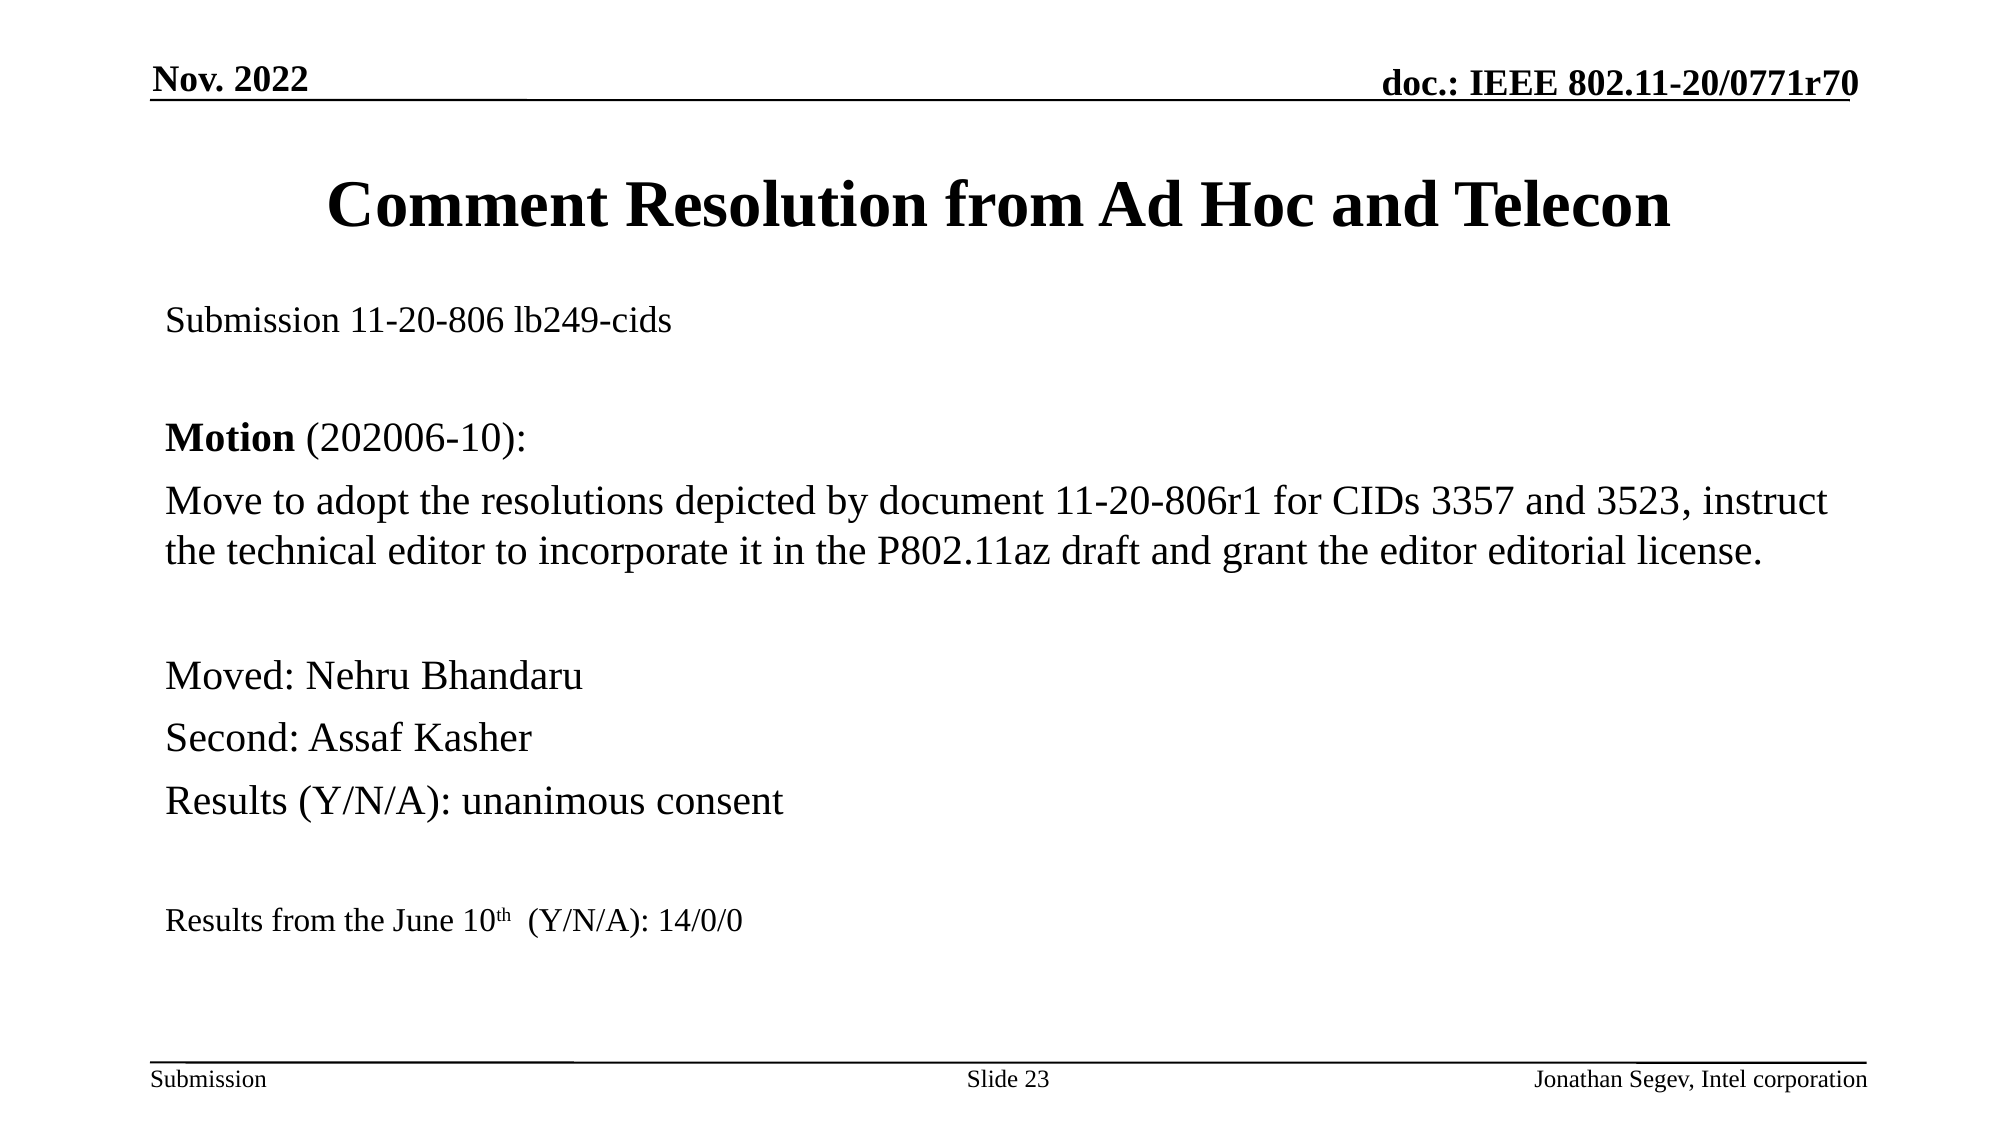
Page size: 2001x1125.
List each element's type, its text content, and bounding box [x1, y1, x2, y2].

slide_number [152, 54, 563, 100]
list Submission 11-20-806 lb249-cids Motion (202006-10): Move to adopt the resolutions depicted by document 11-20-806r1 for CIDs 3357 and 3523, instruct the technical editor to incorporate it in the P802.11az draft and grant the editor editorial license. Moved: Nehru Bhandaru Second: Assaf Kasher Results (Y/N/A): unanimous consent Results from the June 10th (Y/N/A): 14/0/0 [149, 286, 1850, 1000]
title Comment Resolution from Ad Hoc and Telecon [149, 112, 1850, 286]
footer Jonathan Segev, Intel corporation [1171, 1061, 1869, 1093]
slide_number Slide 23 [950, 1061, 1067, 1123]
